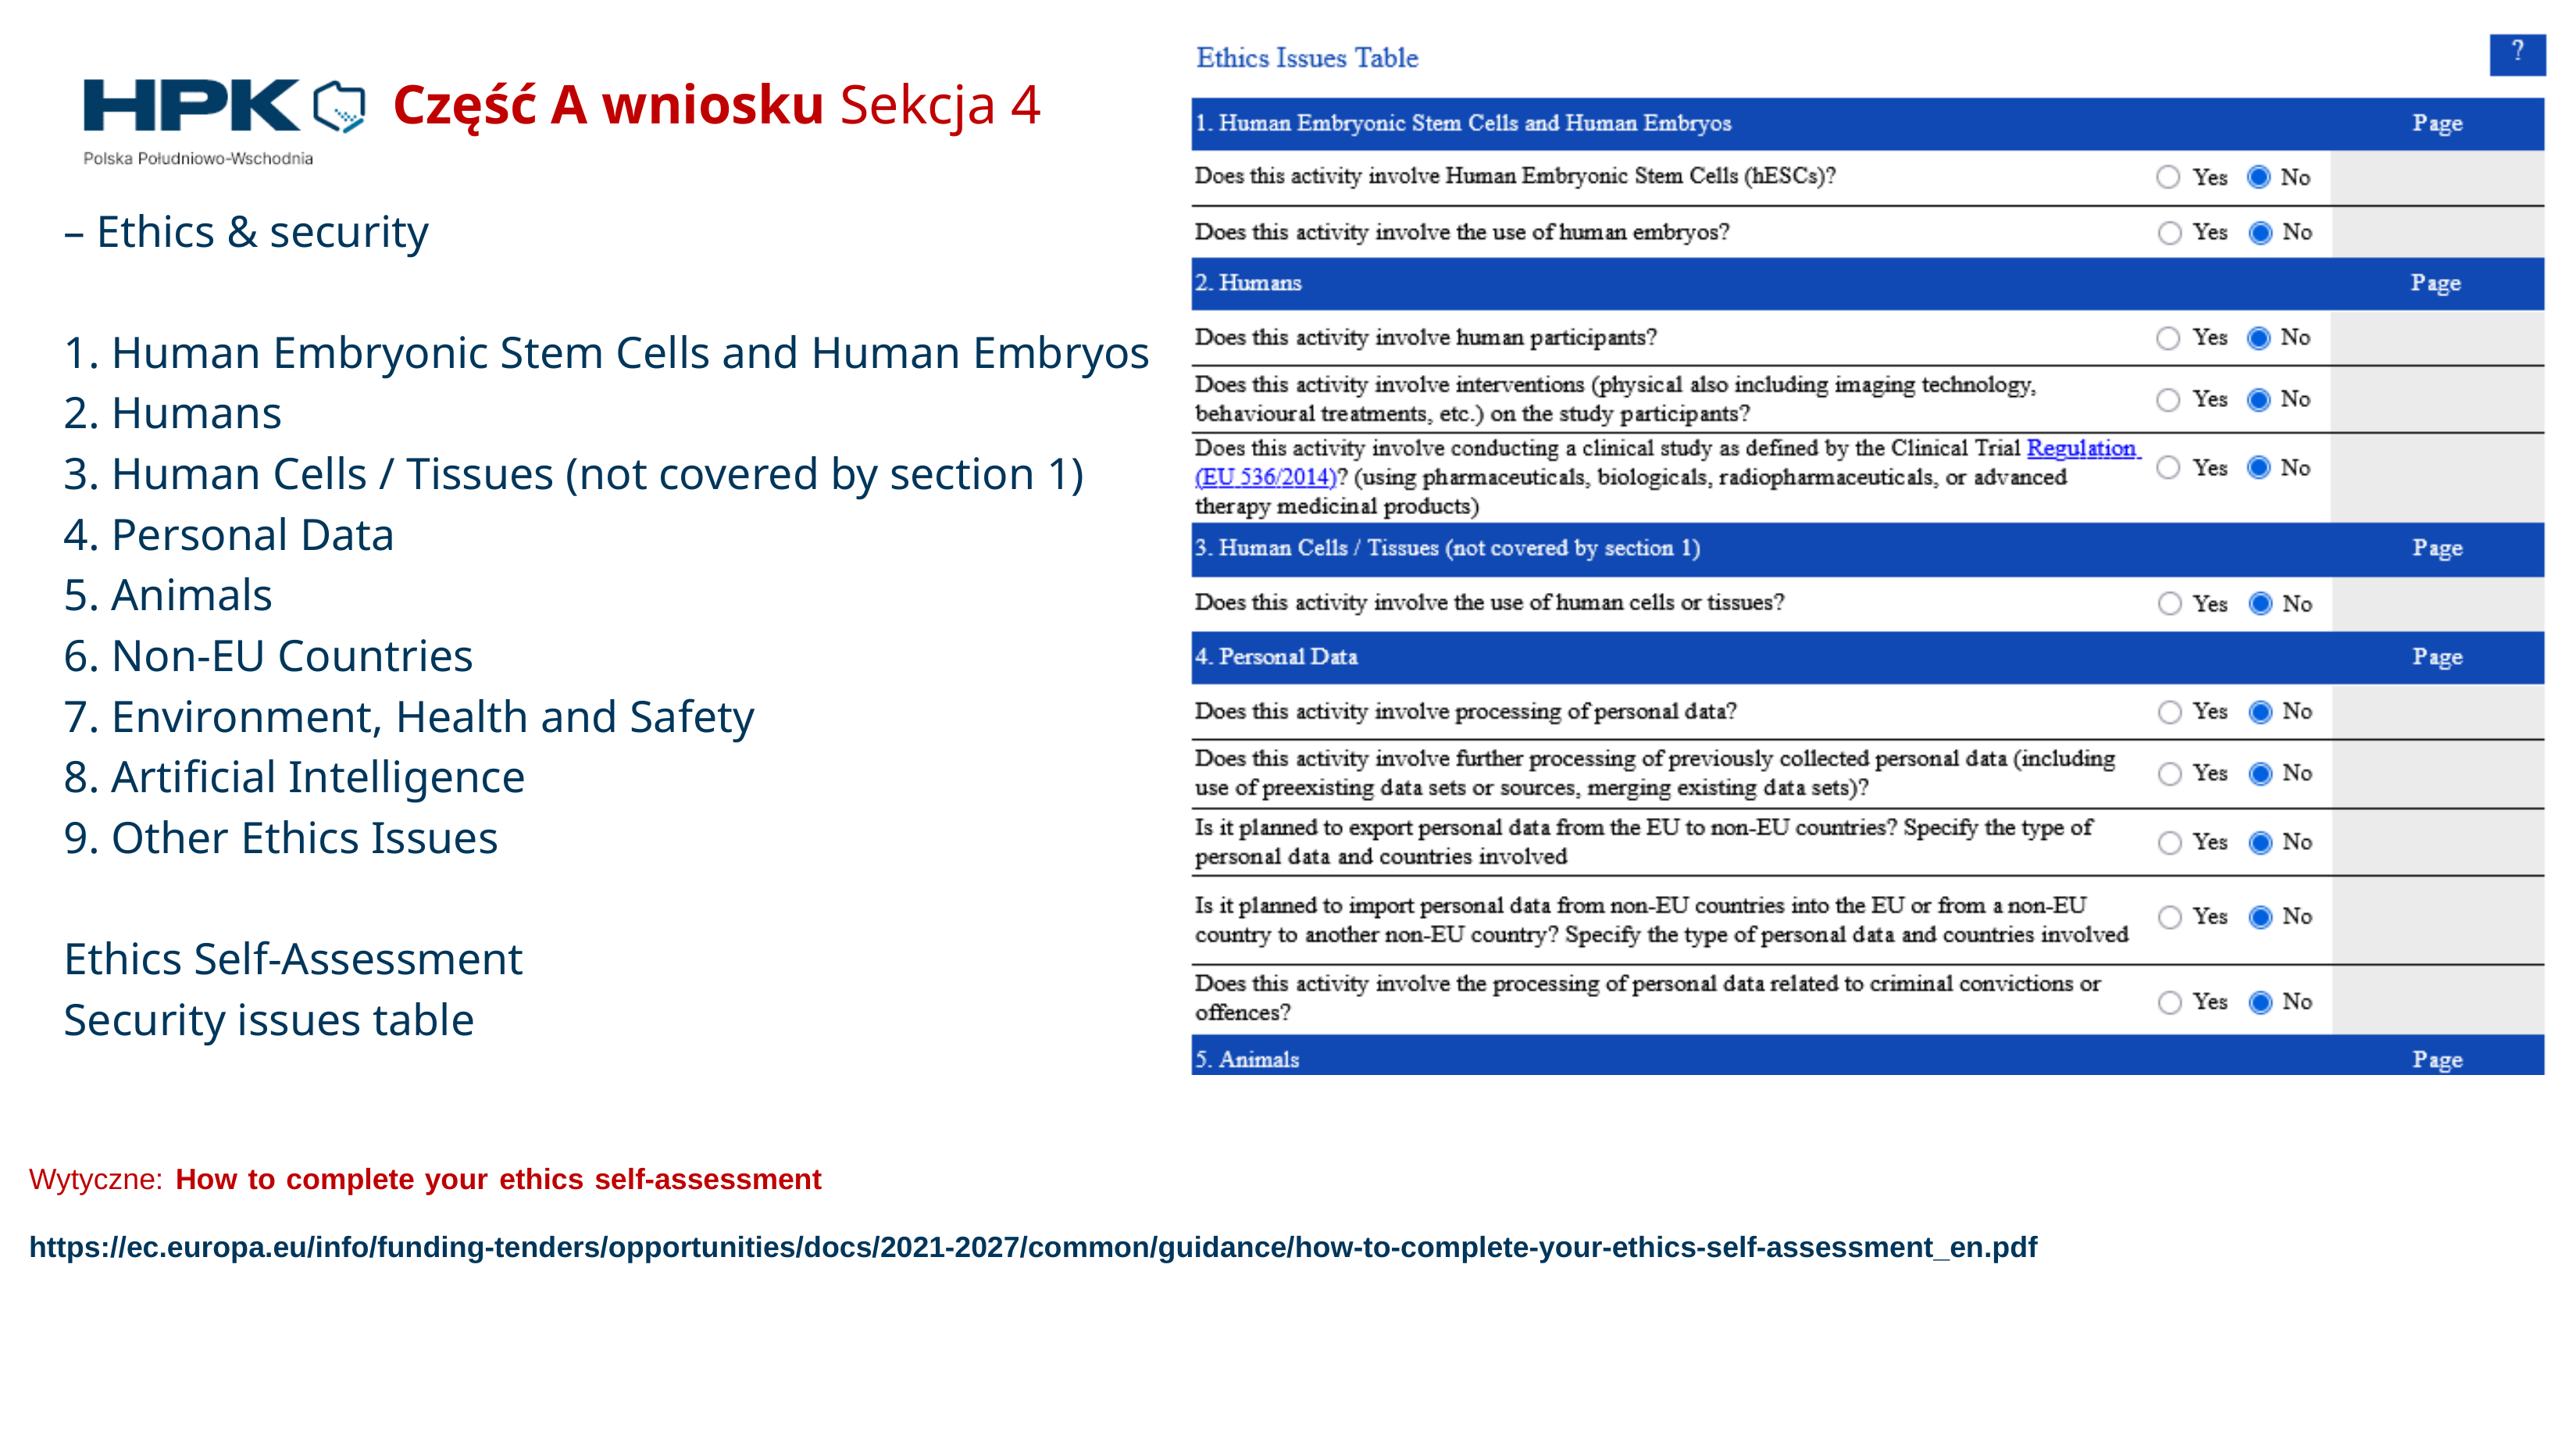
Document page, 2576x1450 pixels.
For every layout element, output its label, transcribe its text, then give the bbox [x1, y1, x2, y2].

picture [0, 0, 2576, 1450]
text_box Wytyczne: How to complete your ethics self-assessment https://ec.europa.eu/info/funding-tenders/opportunities/docs/2021-2027/common/guidance/how-to-complete-your-ethics-self-assessment_en.pdf [0, 1151, 2302, 1308]
list Część A wniosku Sekcja 4 – Ethics & security 1. Human Embryonic Stem Cells and Human Embryos 2. Humans 3. Human Cells / Tissues (not covered by section 1) 4. Personal Data 5. Animals 6. Non-EU Countries 7. Environment, Health and Safety 8. Artificial Intelligence 9. Other Ethics Issues Ethics Self-Assessment Security issues table [63, 70, 1172, 1096]
